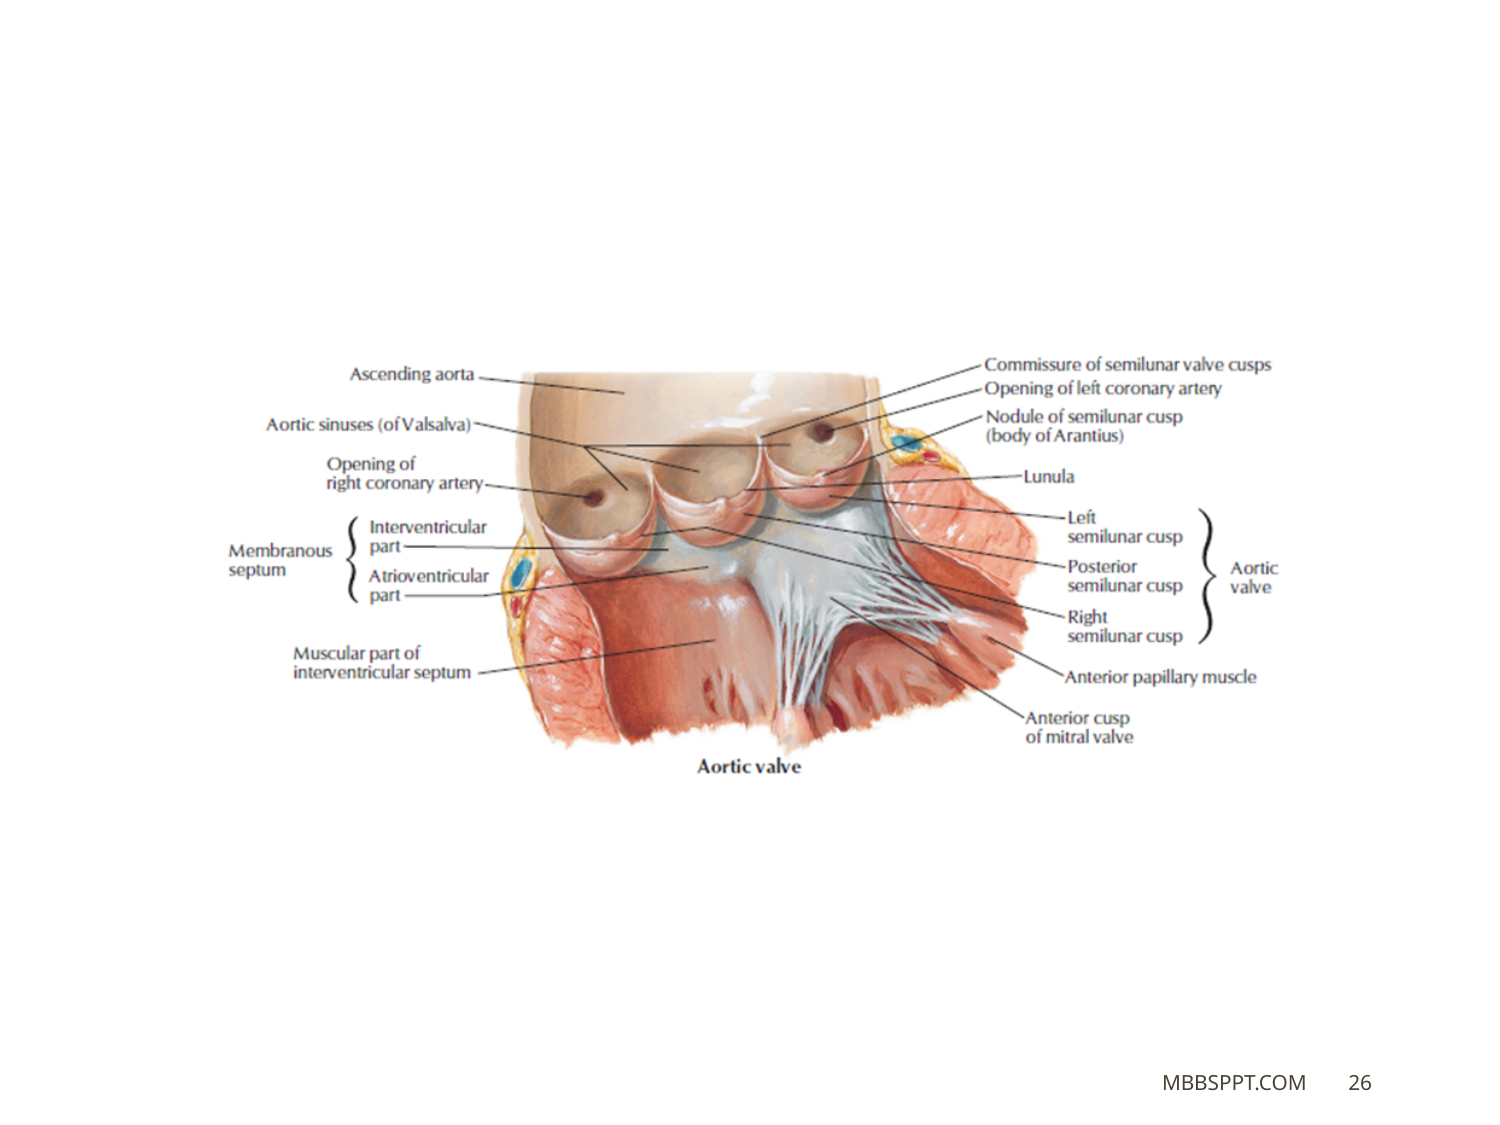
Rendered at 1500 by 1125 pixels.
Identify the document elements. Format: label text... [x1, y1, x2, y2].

footer MBBSPPT.COM [595, 1061, 1322, 1107]
picture [212, 326, 1287, 798]
slide_number 26 [1333, 1061, 1454, 1107]
